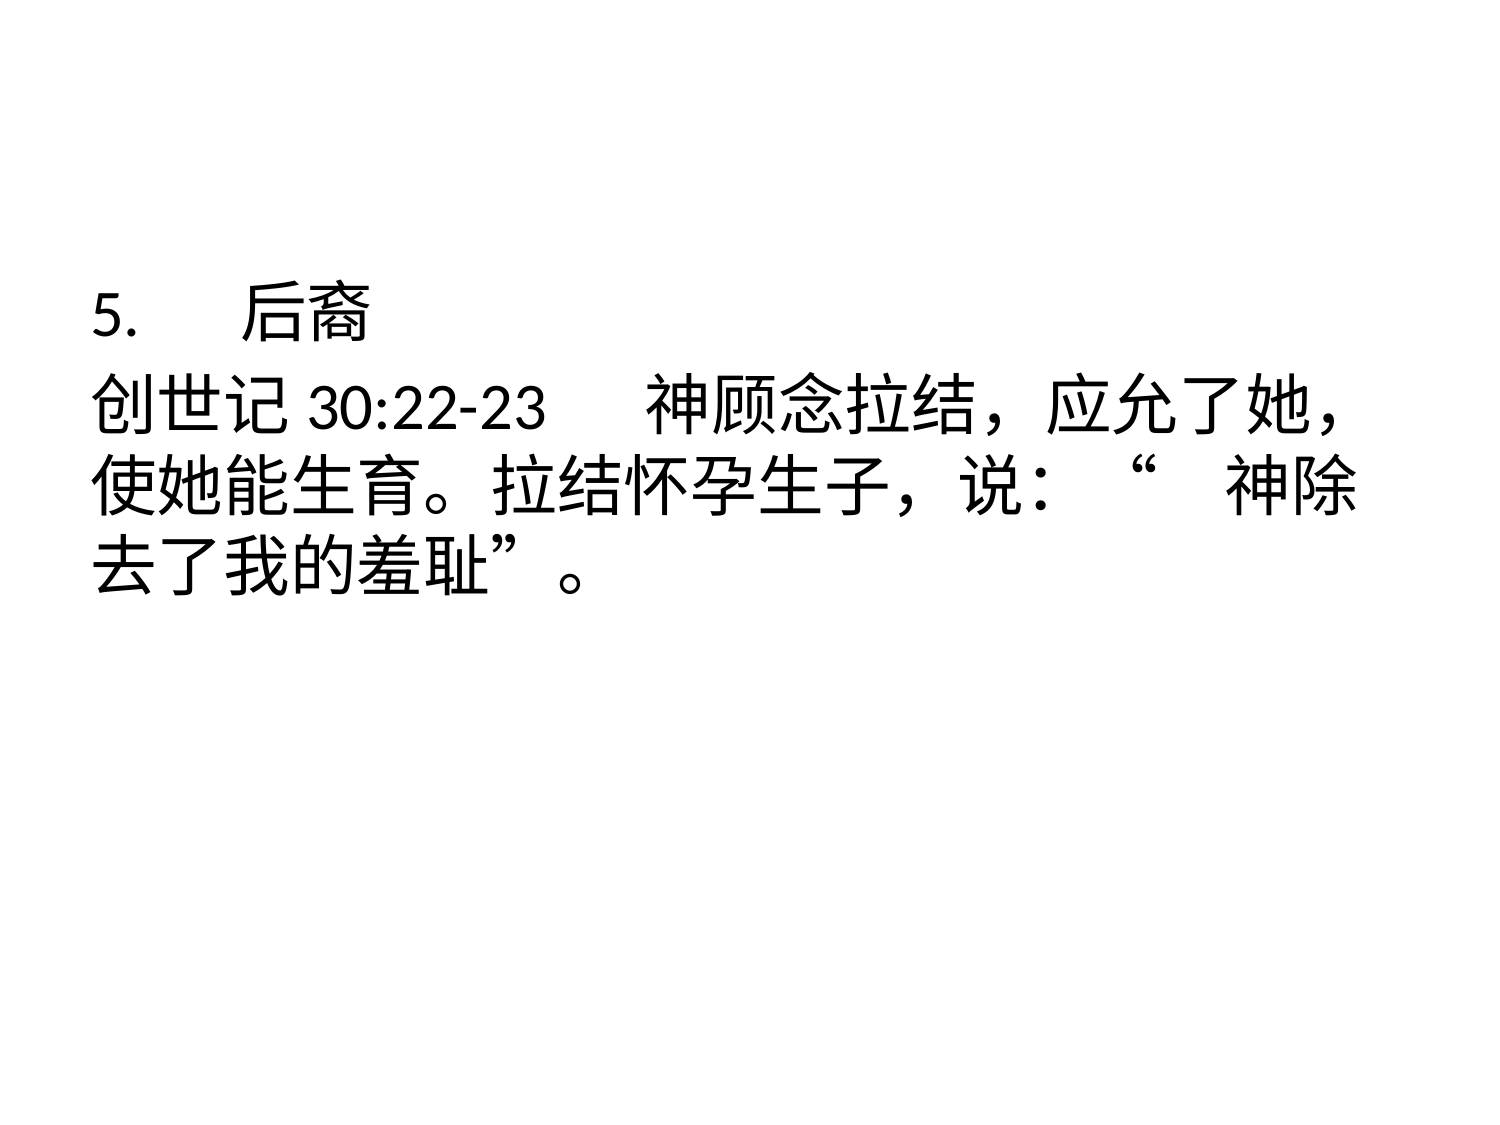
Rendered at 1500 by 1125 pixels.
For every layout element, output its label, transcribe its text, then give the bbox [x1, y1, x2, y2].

list 5. 后裔 创世记30:22-23 神顾念拉结，应允了她，使她能生育。拉结怀孕生子，说：“ 神除去了我的羞耻”。 [75, 262, 1425, 1005]
